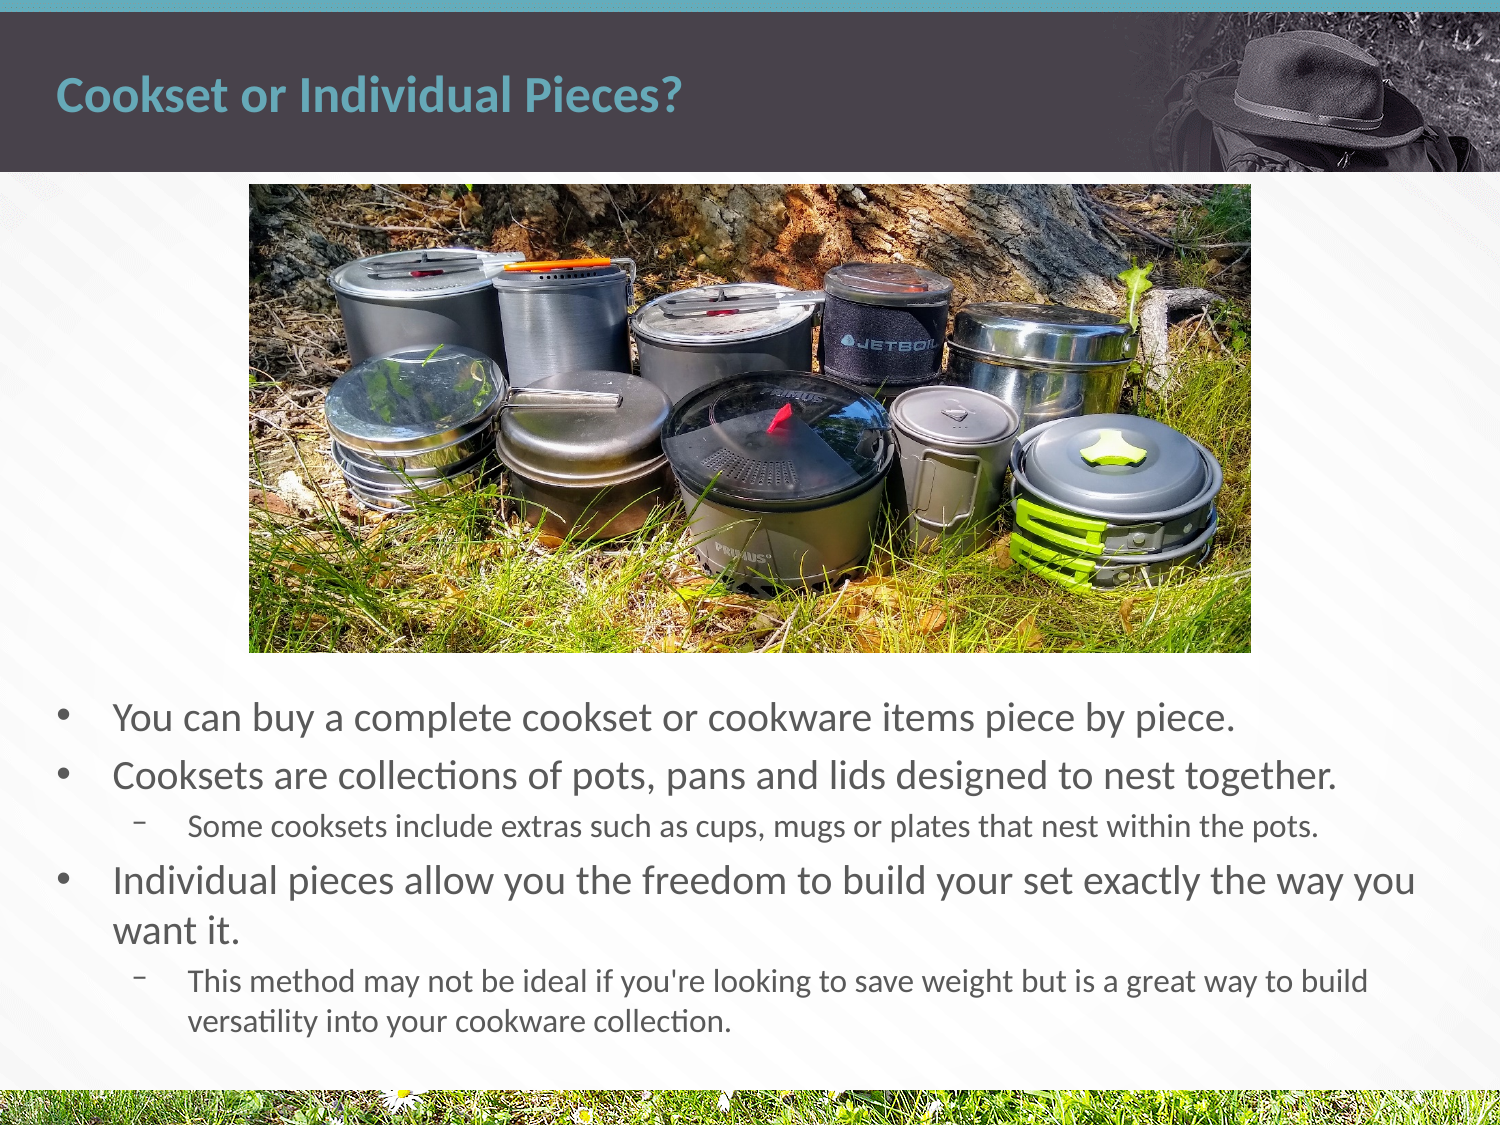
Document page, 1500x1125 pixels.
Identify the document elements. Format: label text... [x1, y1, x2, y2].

picture [0, 0, 1500, 1125]
title Cookset or Individual Pieces? [41, 25, 1424, 157]
list You can buy a complete cookset or cookware items piece by piece. Cooksets are collections of pots, pans and lids designed to nest together. Some cooksets include extras such as cups, mugs or plates that nest within the pots. Individual pieces allow you the freedom to build your set exactly the way you want it. This method may not be ideal if you're looking to save weight but is a great way to build versatility into your cookware collection. [41, 681, 1459, 1070]
